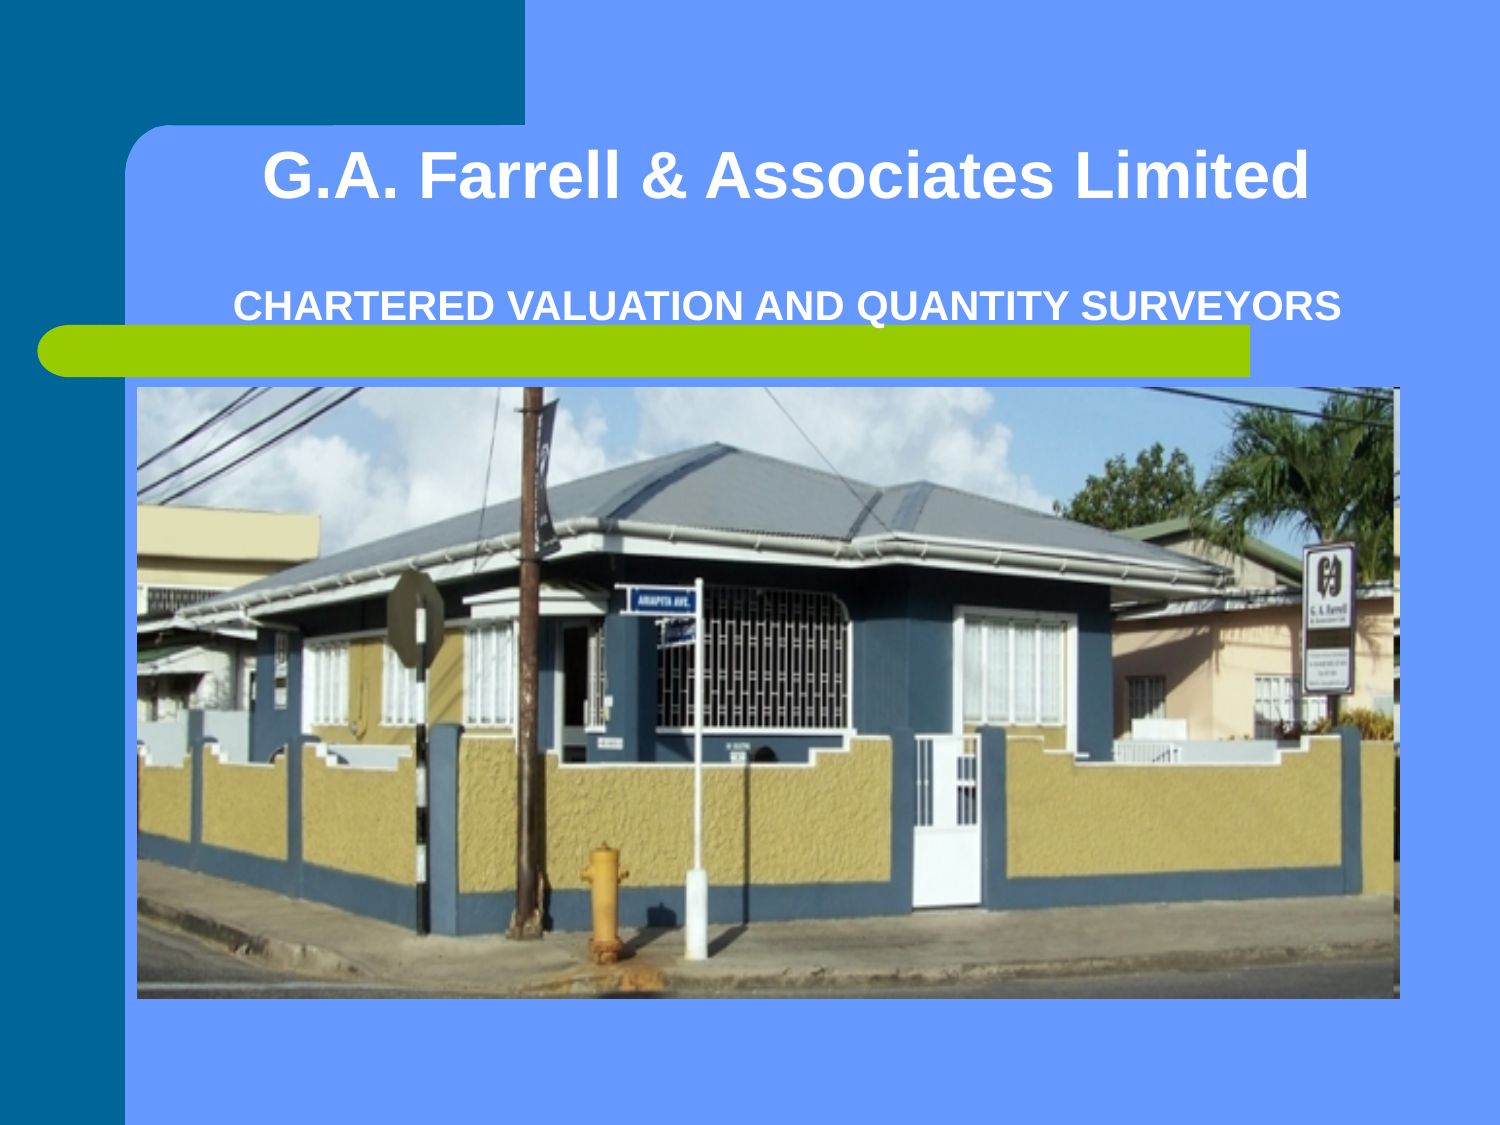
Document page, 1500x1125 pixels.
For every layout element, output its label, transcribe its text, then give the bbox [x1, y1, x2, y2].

title G.A. Farrell & Associates Limited CHARTERED VALUATION AND QUANTITY SURVEYORS [137, 149, 1438, 338]
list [137, 387, 1400, 999]
